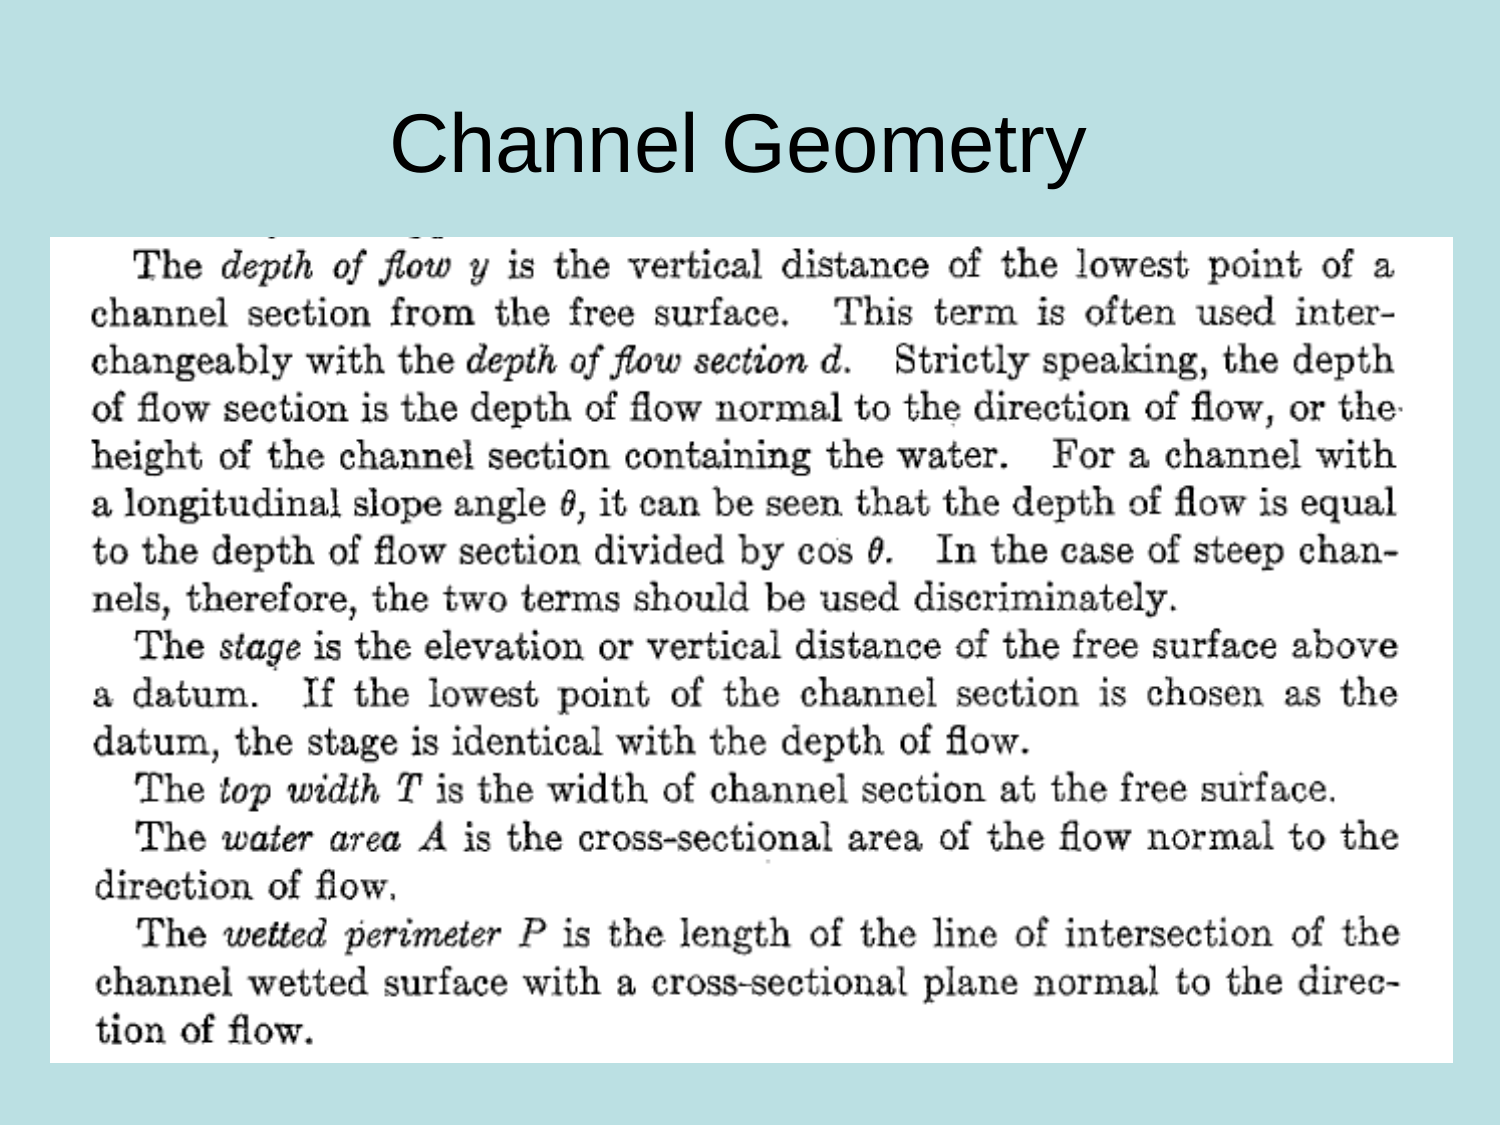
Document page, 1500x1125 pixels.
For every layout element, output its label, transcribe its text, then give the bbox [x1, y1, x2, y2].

picture [49, 237, 1453, 1063]
title Channel Geometry [74, 44, 1426, 233]
